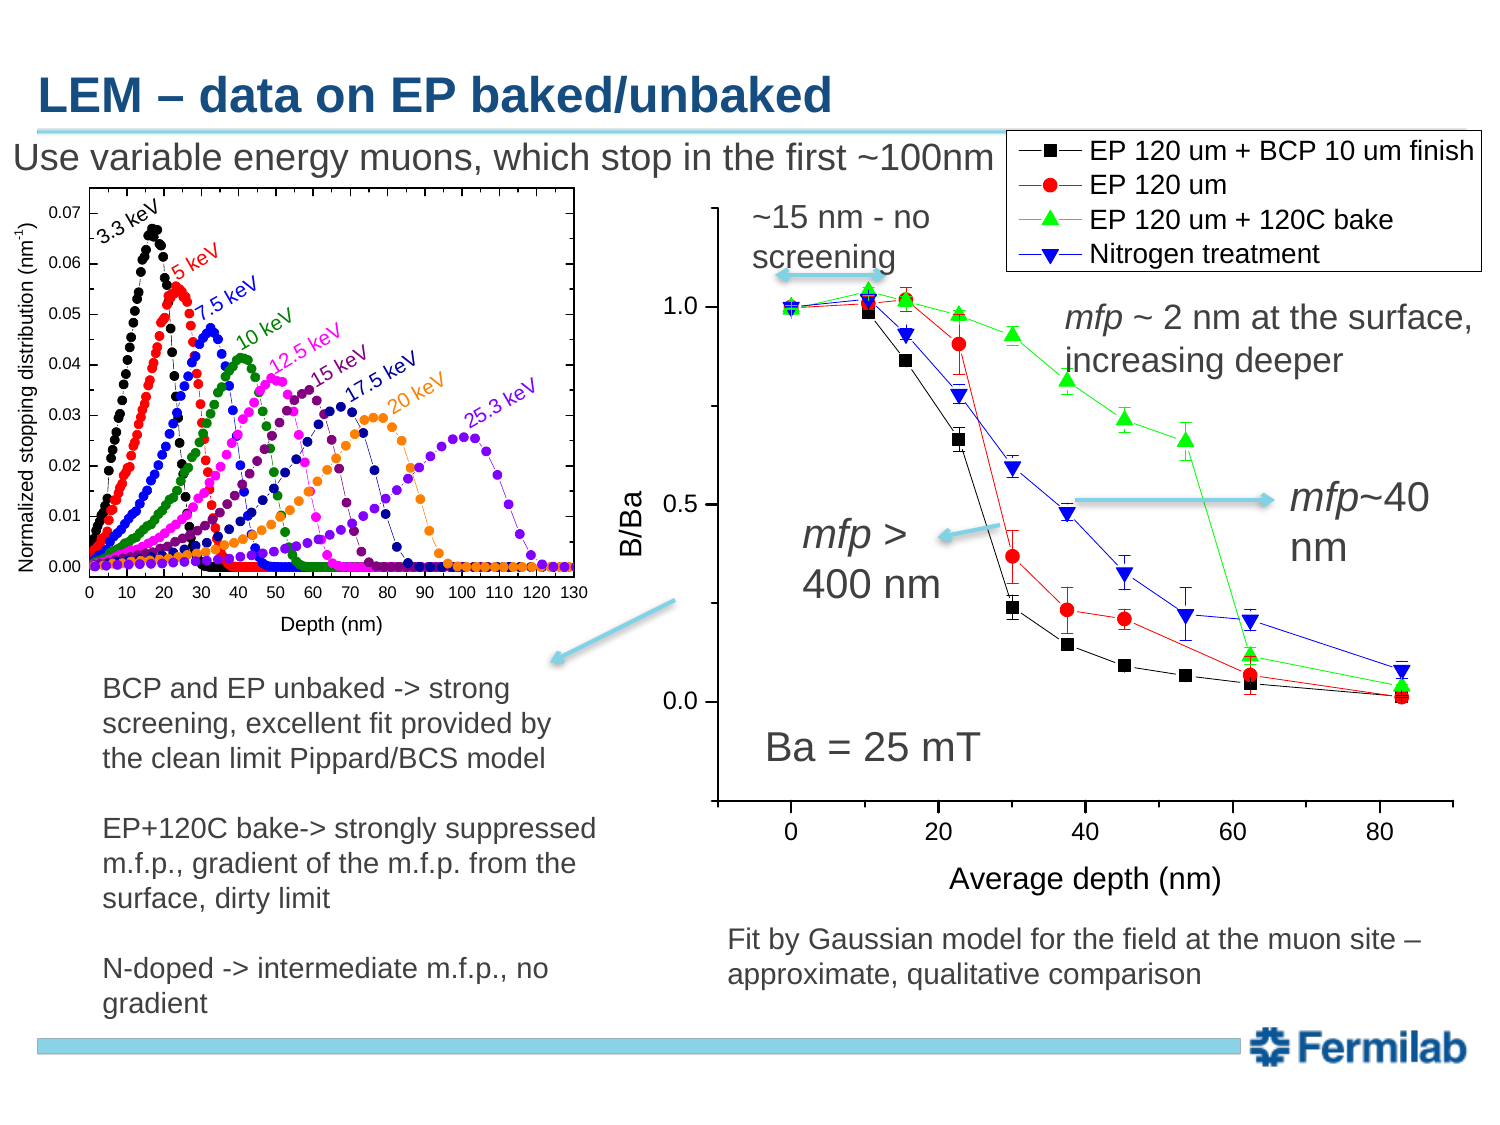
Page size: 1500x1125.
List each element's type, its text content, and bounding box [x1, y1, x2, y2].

text_box Fit by Gaussian model for the field at the muon site – approximate, qualitative comparison [712, 949, 1475, 1000]
title LEM – data on EP baked/unbaked [37, 17, 1463, 123]
text_box BCP and EP unbaked -> strong screening, excellent fit provided by the clean limit Pippard/BCS model EP+120C bake-> strongly suppressed m.f.p., gradient of the m.f.p. from the surface, dirty limit N-doped -> intermediate m.f.p., no gradient [87, 679, 613, 975]
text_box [937, 524, 1001, 538]
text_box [0, 124, 676, 670]
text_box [549, 599, 676, 663]
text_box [524, 112, 1500, 941]
